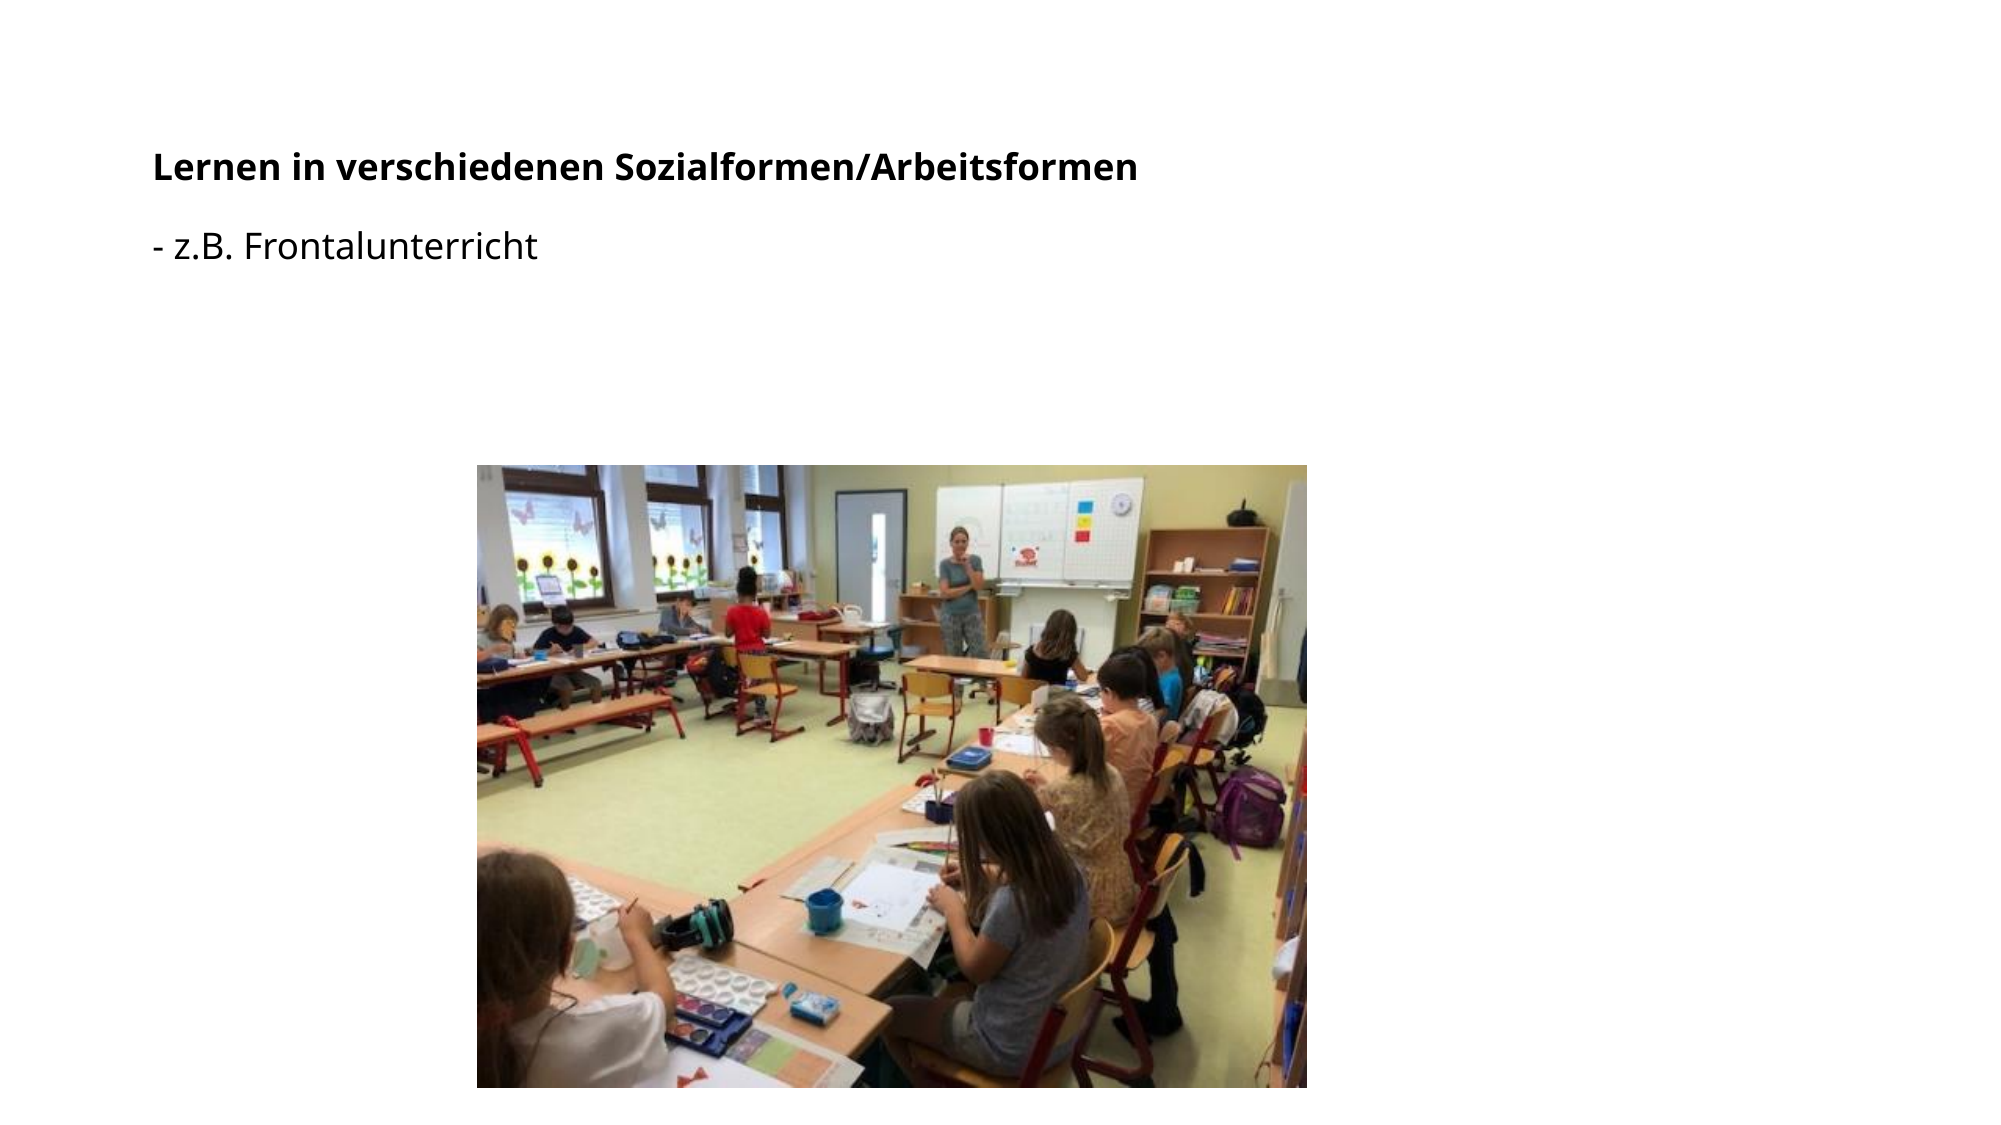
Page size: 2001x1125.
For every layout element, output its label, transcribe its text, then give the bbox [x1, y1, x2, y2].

title Lernen in verschiedenen Sozialformen/Arbeitsformen - z.B. Frontalunterricht [137, 59, 1863, 278]
picture [477, 465, 1307, 1088]
